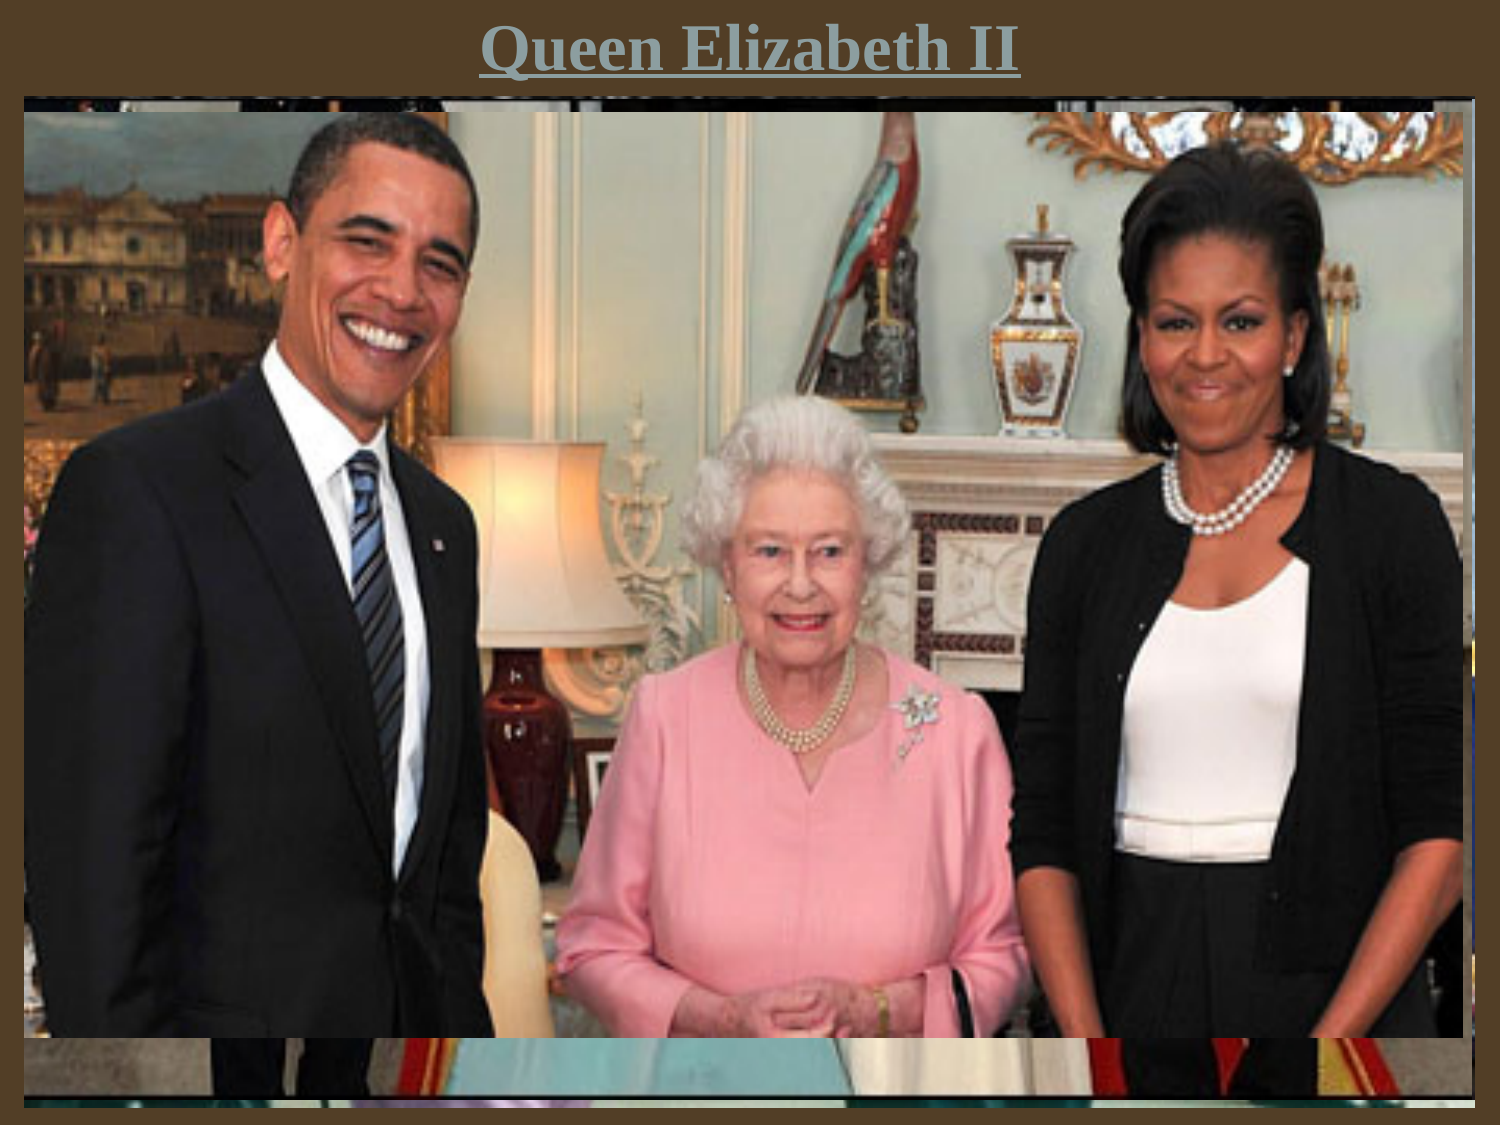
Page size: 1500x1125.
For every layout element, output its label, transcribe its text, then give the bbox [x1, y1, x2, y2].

picture [24, 96, 1476, 1108]
title Queen Elizabeth II [75, 0, 1425, 88]
